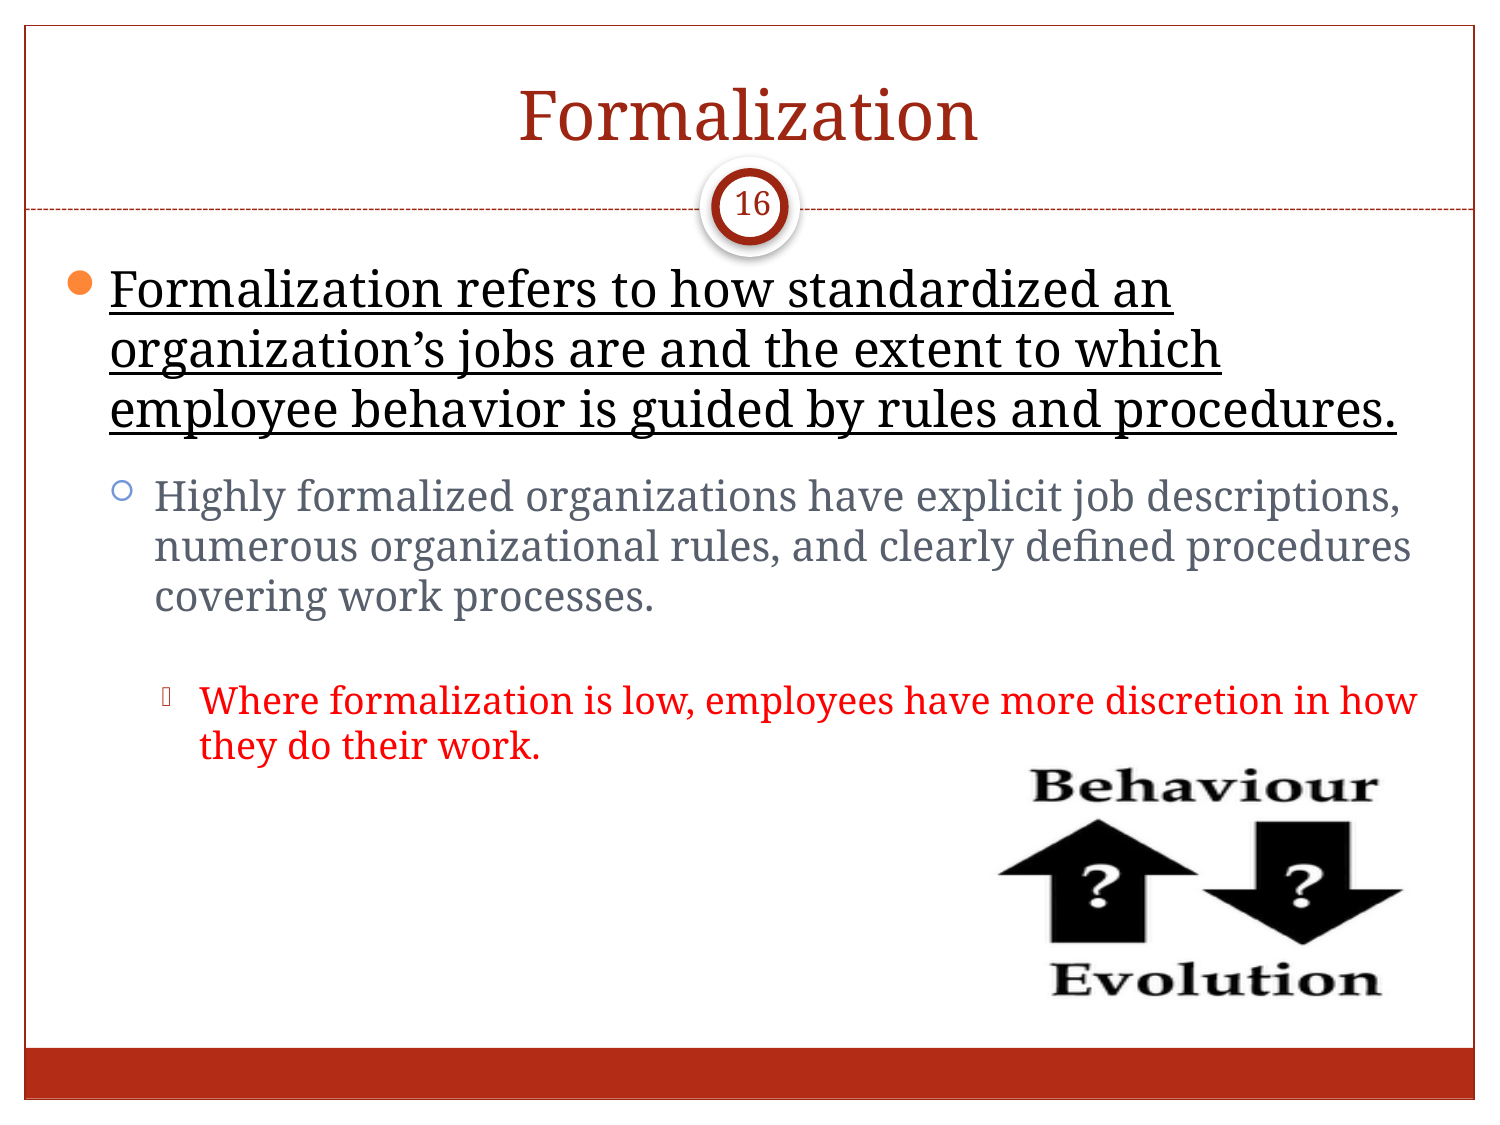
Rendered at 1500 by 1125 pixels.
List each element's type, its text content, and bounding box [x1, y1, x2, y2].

title Formalization [49, 37, 1450, 162]
list Formalization refers to how standardized an organization’s jobs are and the extent to which employee behavior is guided by rules and procedures. Highly formalized organizations have explicit job descriptions, numerous organizational rules, and clearly defined procedures covering work processes. Where formalization is low, employees have more discretion in how they do their work. [49, 250, 1445, 1001]
picture [984, 737, 1450, 1026]
slide_number 16 [715, 168, 791, 241]
